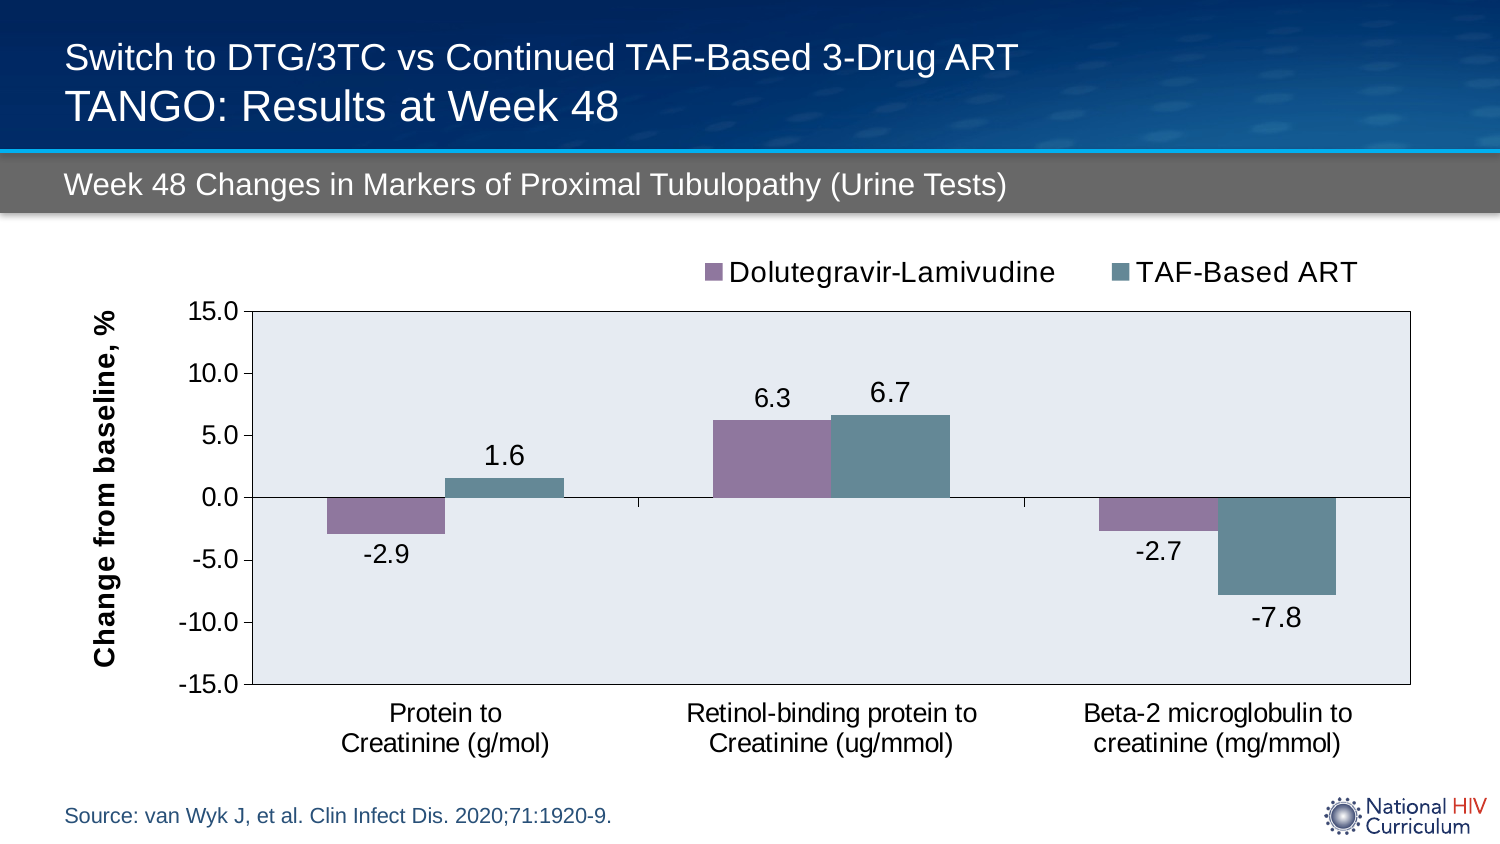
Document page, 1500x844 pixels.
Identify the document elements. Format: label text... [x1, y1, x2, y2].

picture [1324, 797, 1362, 835]
chart [74, 238, 1426, 764]
title Switch to DTG/3TC vs Continued TAF-Based 3-Drug ART TANGO: Results at Week 48 [53, 14, 1447, 149]
list Source: van Wyk J, et al. Clin Infect Dis. 2020;71:1920-9. [53, 795, 1261, 835]
picture [0, 0, 1500, 148]
list Week 48 Changes in Markers of Proximal Tubulopathy (Urine Tests) [52, 154, 1448, 211]
